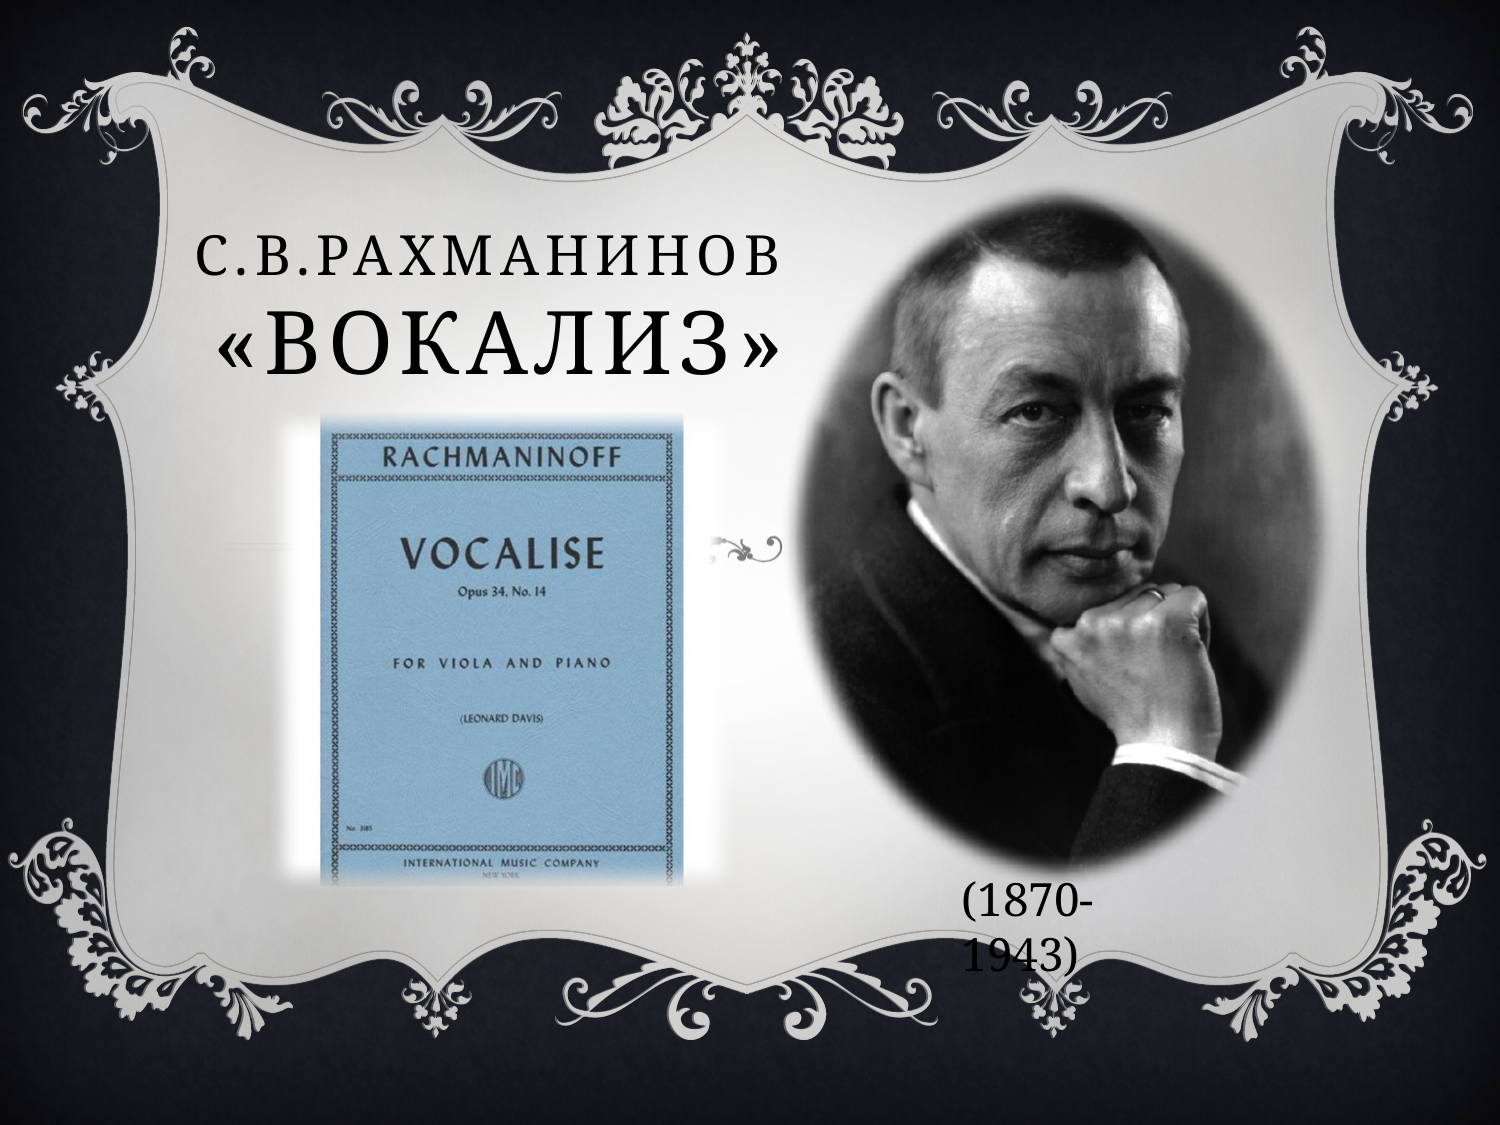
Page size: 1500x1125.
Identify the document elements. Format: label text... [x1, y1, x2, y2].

picture [0, 0, 1500, 1125]
title С.В.Рахманинов «Вокализ» [171, 172, 833, 469]
text_box (1870-1943) [947, 890, 1211, 988]
